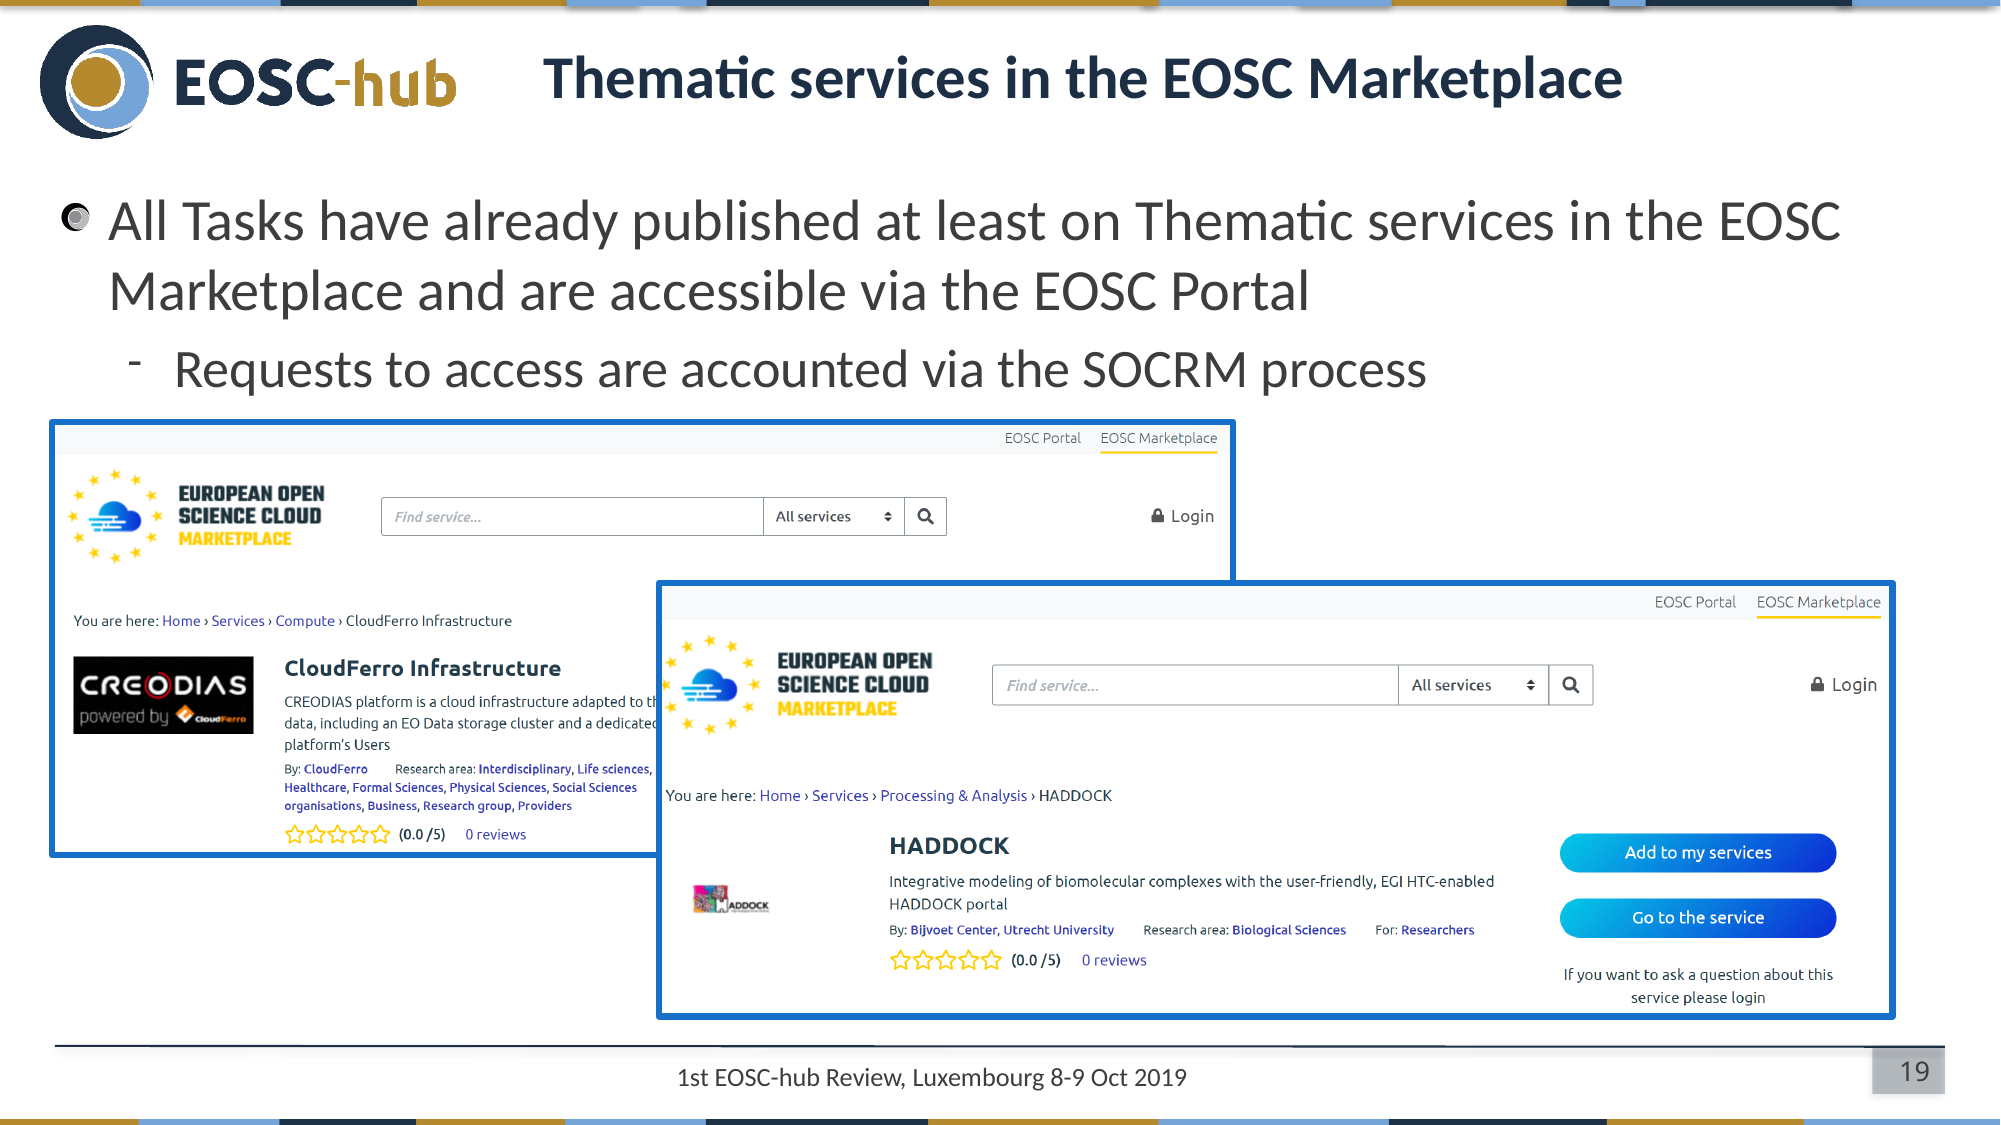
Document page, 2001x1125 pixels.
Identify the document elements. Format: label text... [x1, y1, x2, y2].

picture [52, 196, 94, 238]
list All Tasks have already published at least on Thematic services in the EOSC Marketplace and are accessible via the EOSC Portal Requests to access are accounted via the SOCRM process [37, 174, 1928, 438]
slide_number 19 [1433, 1046, 1945, 1094]
footer 1st EOSC-hub Review, Luxembourg 8-9 Oct 2019 [661, 1052, 1296, 1100]
picture [54, 424, 1890, 1014]
picture [0, 1119, 2000, 1125]
title Thematic services in the EOSC Marketplace [528, 30, 1946, 120]
picture [17, 19, 479, 144]
